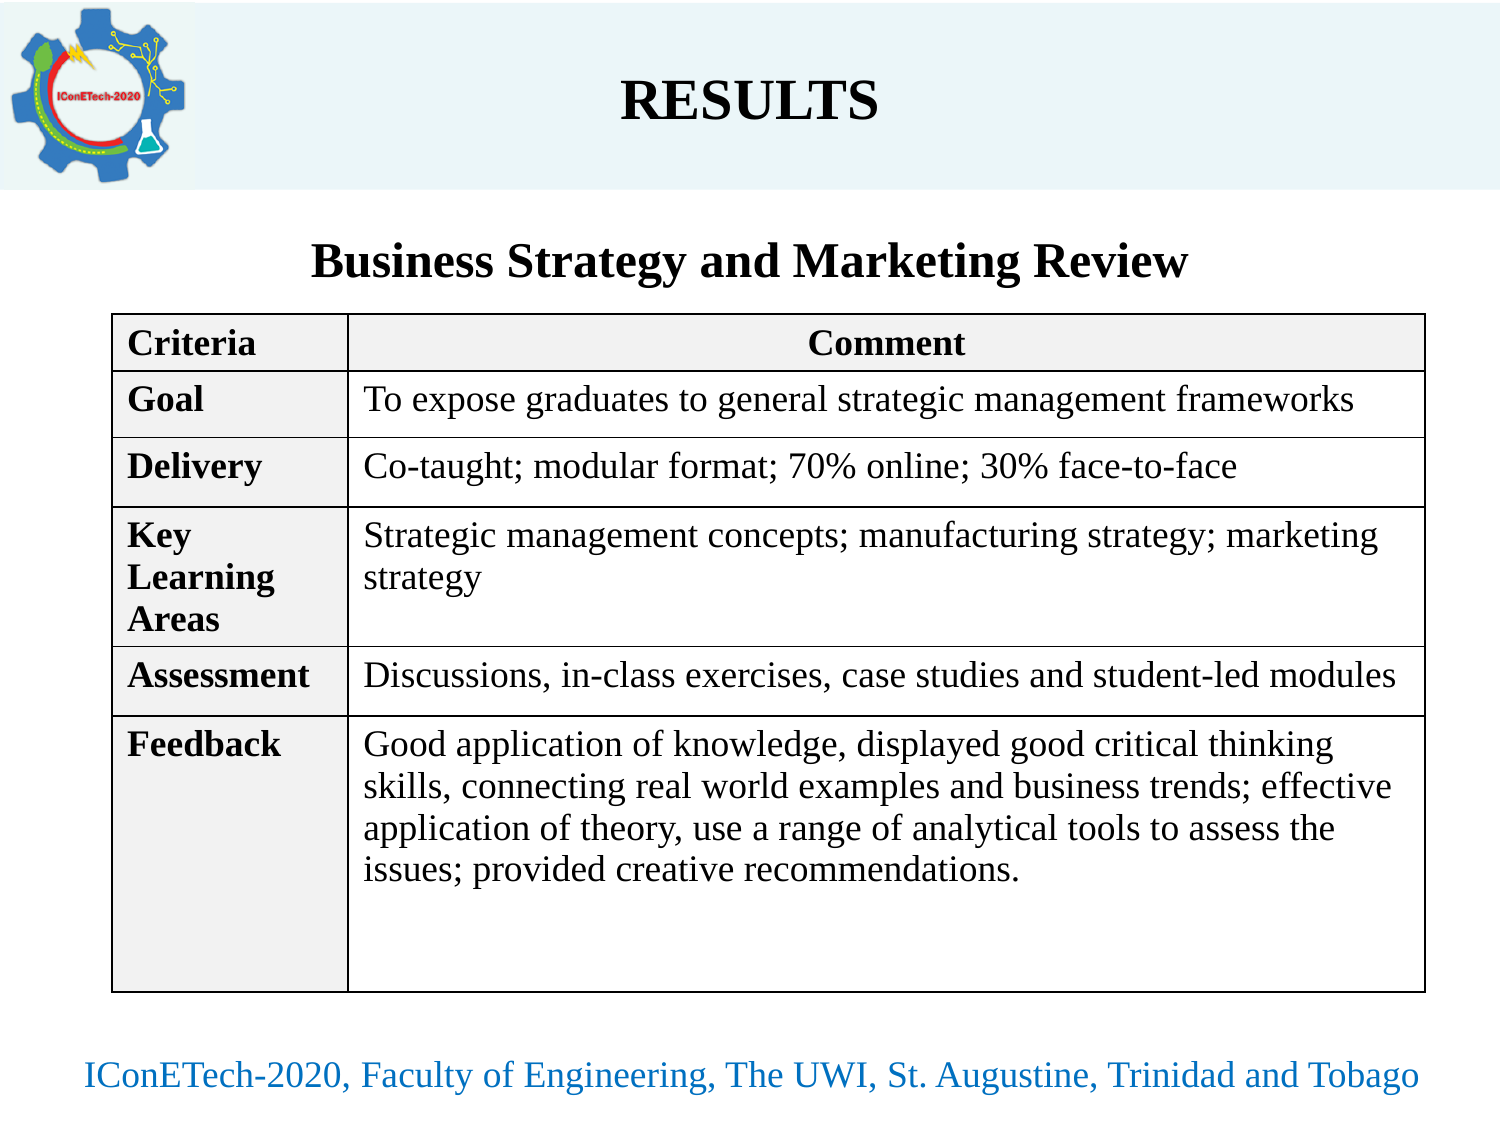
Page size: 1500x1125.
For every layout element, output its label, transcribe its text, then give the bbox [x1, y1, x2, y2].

table_cell Assessment [113, 647, 347, 715]
table_cell Goal [113, 372, 347, 437]
table_header Criteria [113, 315, 347, 370]
table_cell Delivery [113, 438, 347, 506]
footer IConETech-2020, Faculty of Engineering, The UWI, St. Augustine, Trinidad and Tobago [4, 1042, 1500, 1103]
table_header Comment [349, 315, 1424, 370]
picture [4, 2, 196, 190]
title RESULTS [196, 2, 1500, 190]
table_cell Co-taught; modular format; 70% online; 30% face-to-face [349, 438, 1424, 506]
table_cell Feedback [113, 717, 347, 991]
list Business Strategy and Marketing Review [75, 189, 1425, 1005]
table_cell Discussions, in-class exercises, case studies and student-led modules [349, 647, 1424, 715]
table_cell Key Learning Areas [113, 508, 347, 646]
table_cell Strategic management concepts; manufacturing strategy; marketing strategy [349, 508, 1424, 646]
table_cell To expose graduates to general strategic management frameworks [349, 372, 1424, 437]
table_cell Good application of knowledge, displayed good critical thinking skills, connecting real world examples and business trends; effective application of theory, use a range of analytical tools to assess the issues; provided creative recommendations. [349, 717, 1424, 991]
